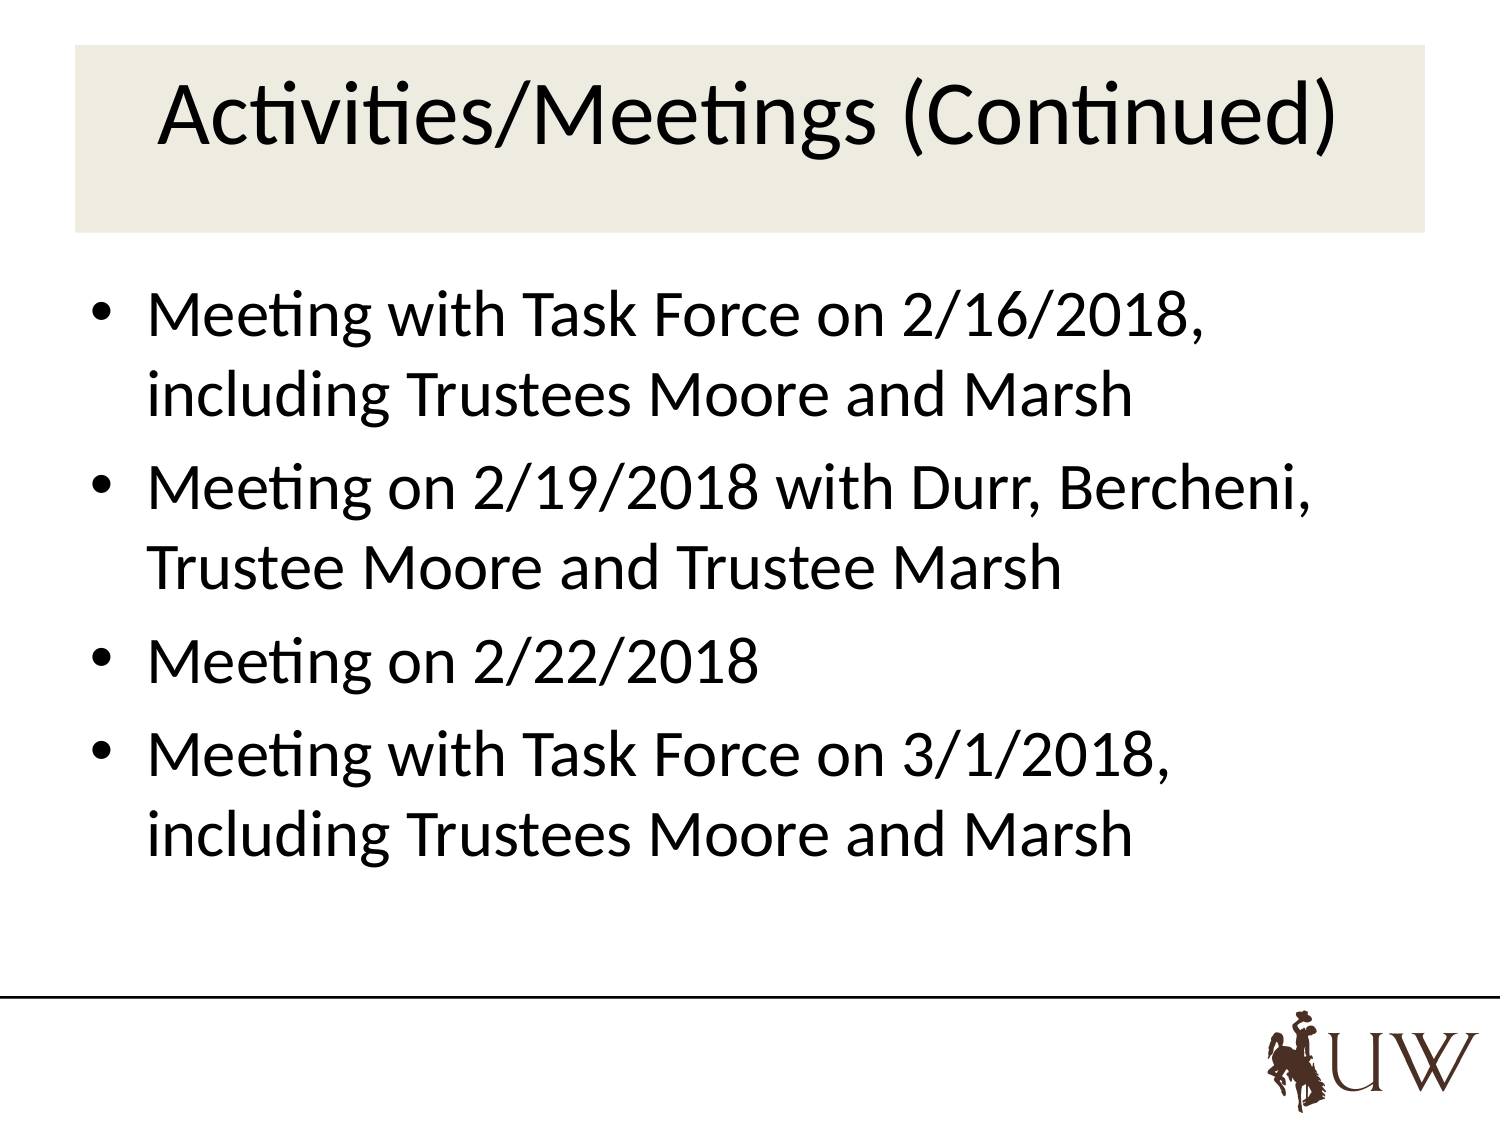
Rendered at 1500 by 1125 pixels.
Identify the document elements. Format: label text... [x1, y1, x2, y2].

list Meeting with Task Force on 2/16/2018, including Trustees Moore and Marsh Meeting on 2/19/2018 with Durr, Bercheni, Trustee Moore and Trustee Marsh Meeting on 2/22/2018 Meeting with Task Force on 3/1/2018, including Trustees Moore and Marsh [75, 262, 1425, 951]
picture [0, 996, 1500, 1125]
title Activities/Meetings (Continued) [75, 45, 1425, 233]
